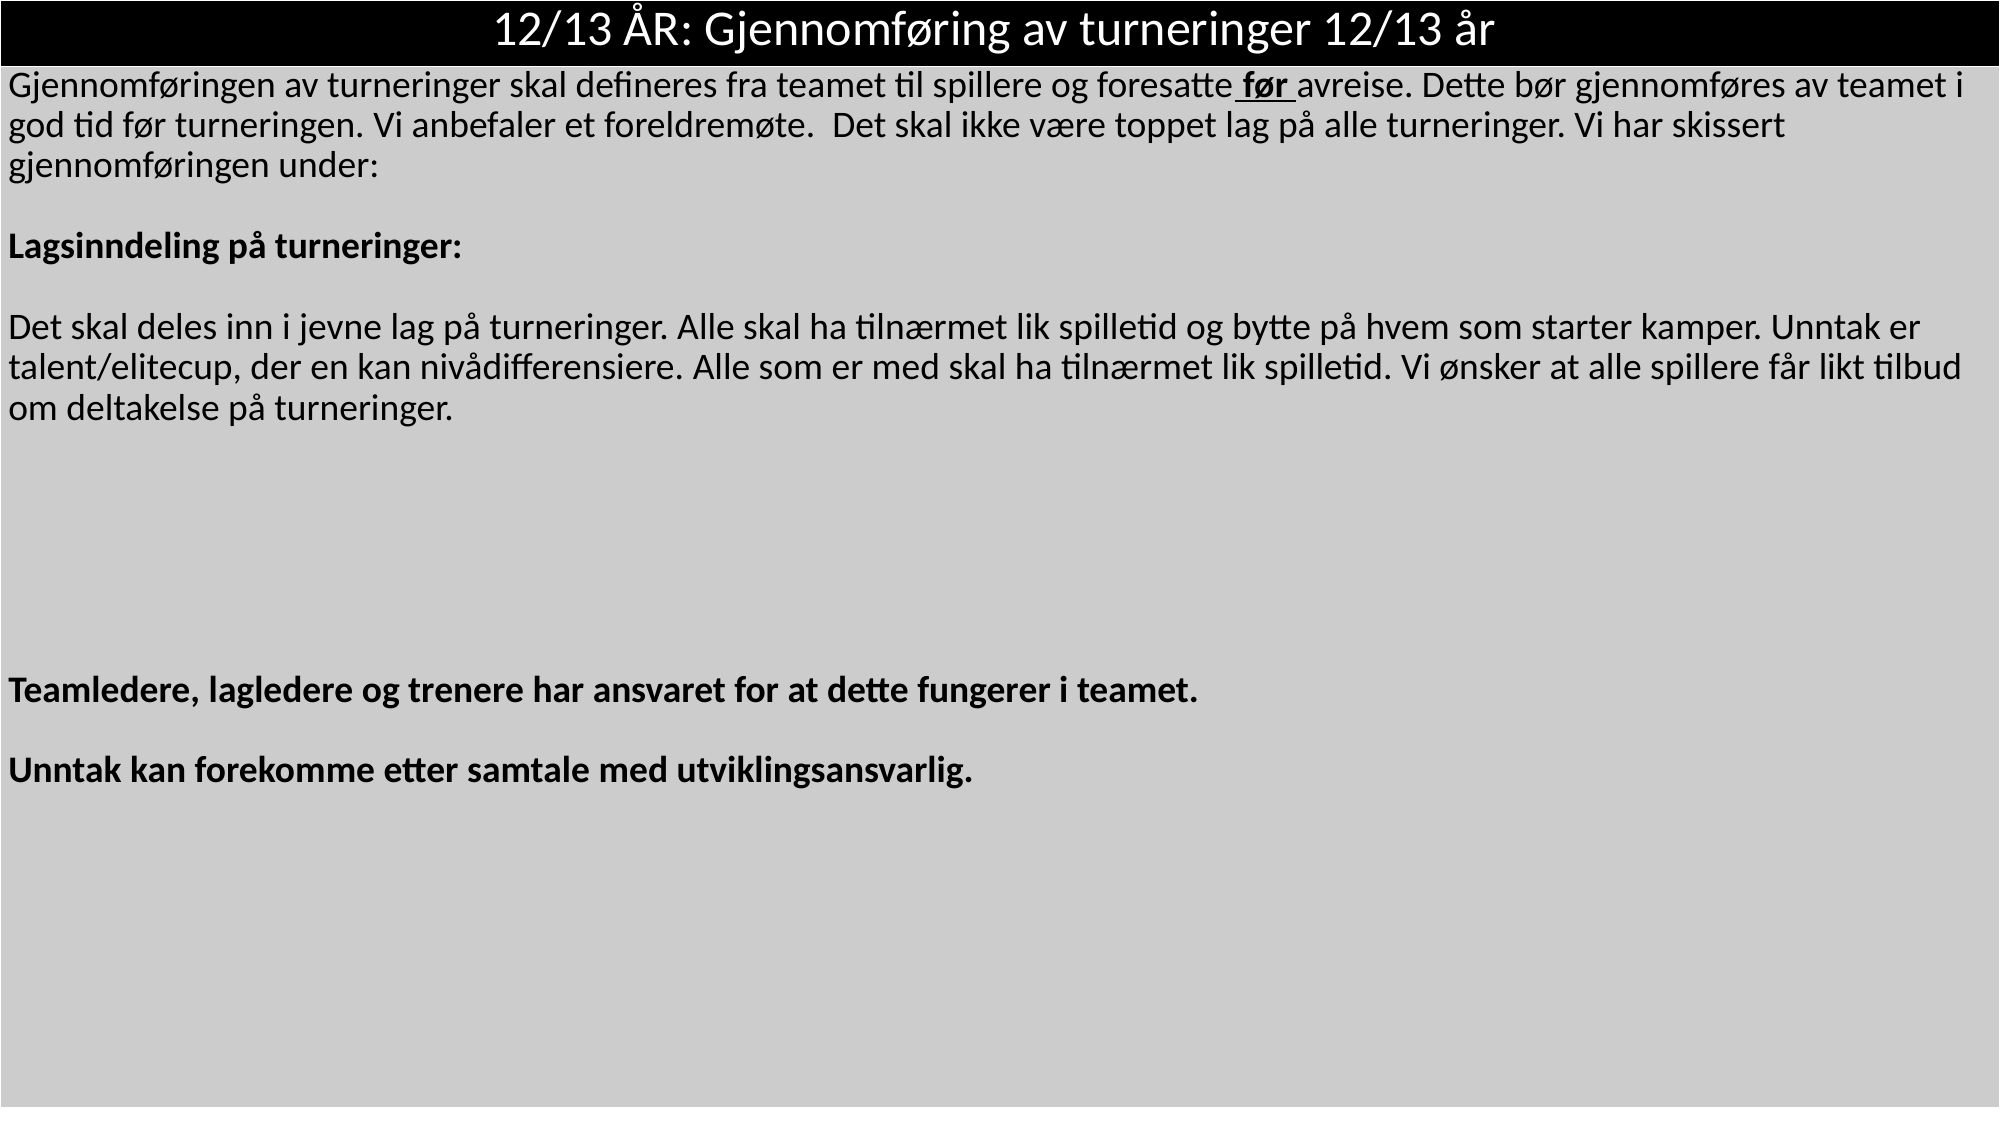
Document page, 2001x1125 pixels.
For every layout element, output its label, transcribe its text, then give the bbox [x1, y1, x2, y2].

table_header 12/13 ÅR: Gjennomføring av turneringer 12/13 år [1, 1, 1999, 66]
table_cell Gjennomføringen av turneringer skal defineres fra teamet til spillere og foresatte før avreise. Dette bør gjennomføres av teamet i god tid før turneringen. Vi anbefaler et foreldremøte. Det skal ikke være toppet lag på alle turneringer. Vi har skissert gjennomføringen under: Lagsinndeling på turneringer: Det skal deles inn i jevne lag på turneringer. Alle skal ha tilnærmet lik spilletid og bytte på hvem som starter kamper. Unntak er talent/elitecup, der en kan nivådifferensiere. Alle som er med skal ha tilnærmet lik spilletid. Vi ønsker at alle spillere får likt tilbud om deltakelse på turneringer. Teamledere, lagledere og trenere har ansvaret for at dette fungerer i teamet. Unntak kan forekomme etter samtale med utviklingsansvarlig. [1, 67, 1999, 1107]
